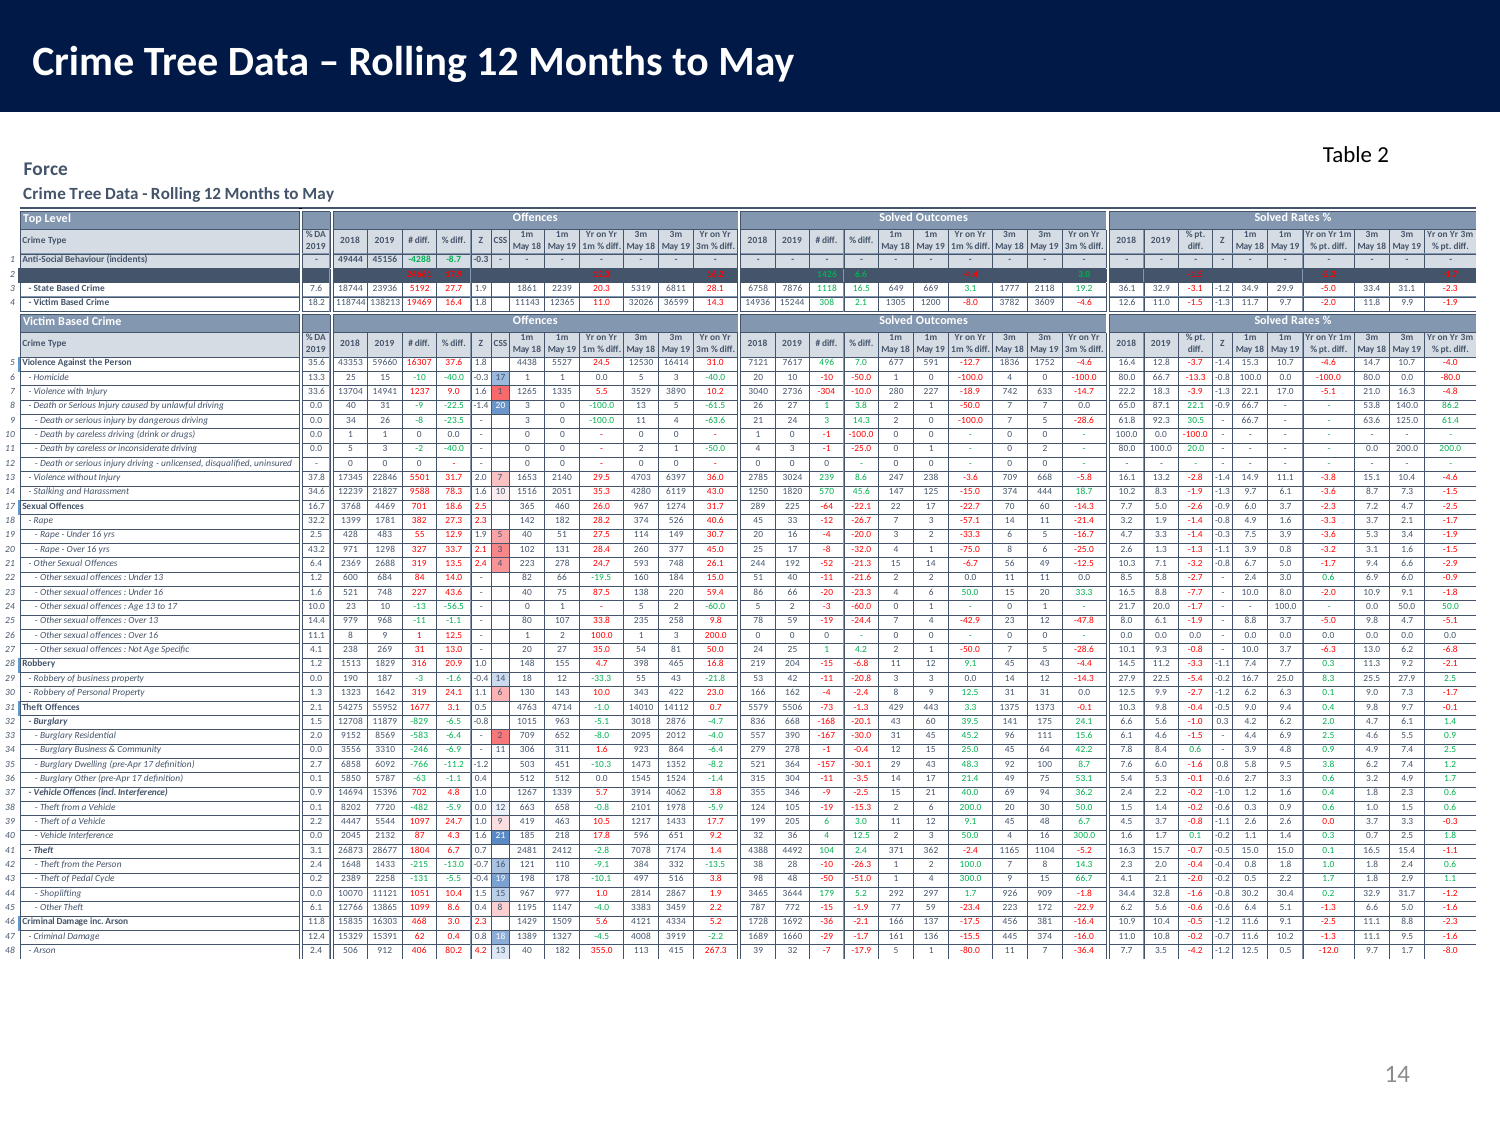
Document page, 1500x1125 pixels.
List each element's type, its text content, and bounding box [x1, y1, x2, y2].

text_box Crime Tree Data – Rolling 12 Months to May [17, 26, 951, 91]
slide_number 14 [1074, 1042, 1425, 1103]
text_box Table 2 [1254, 132, 1458, 158]
text_box [0, 0, 1500, 114]
picture [0, 159, 1477, 960]
